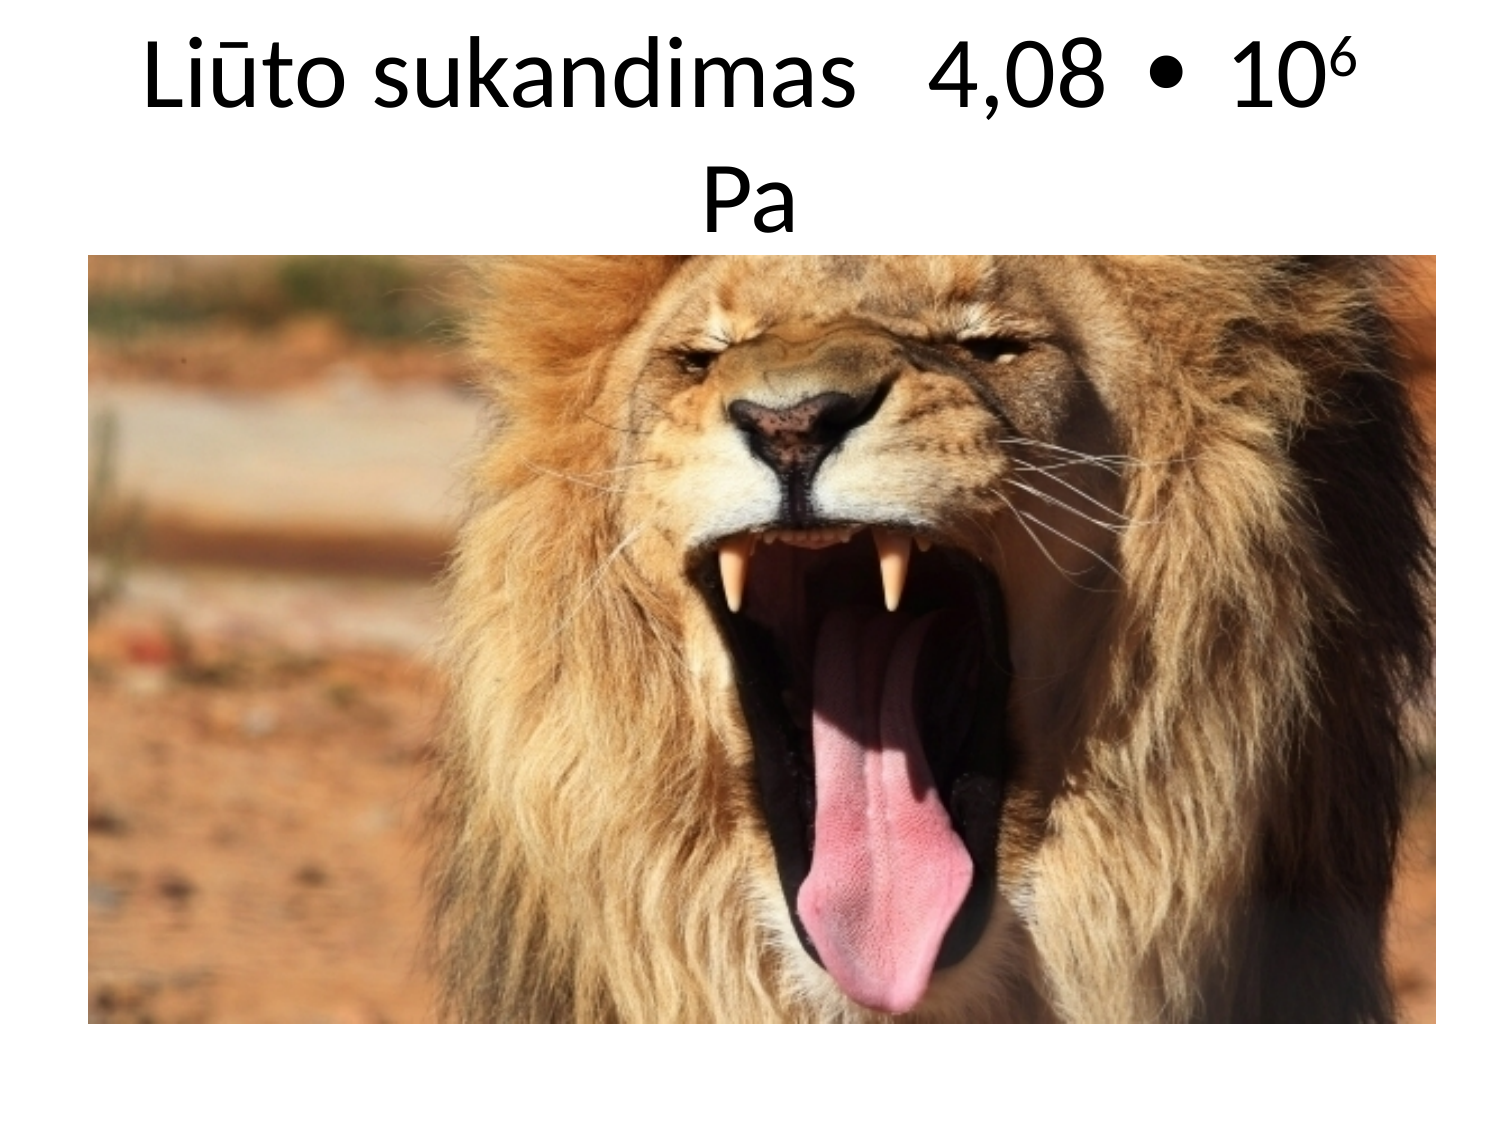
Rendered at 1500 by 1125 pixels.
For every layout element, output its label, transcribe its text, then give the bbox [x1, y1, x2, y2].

title Liūto sukandimas 4,08 ∙ 106 Pa [74, 44, 1426, 233]
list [88, 255, 1436, 1024]
